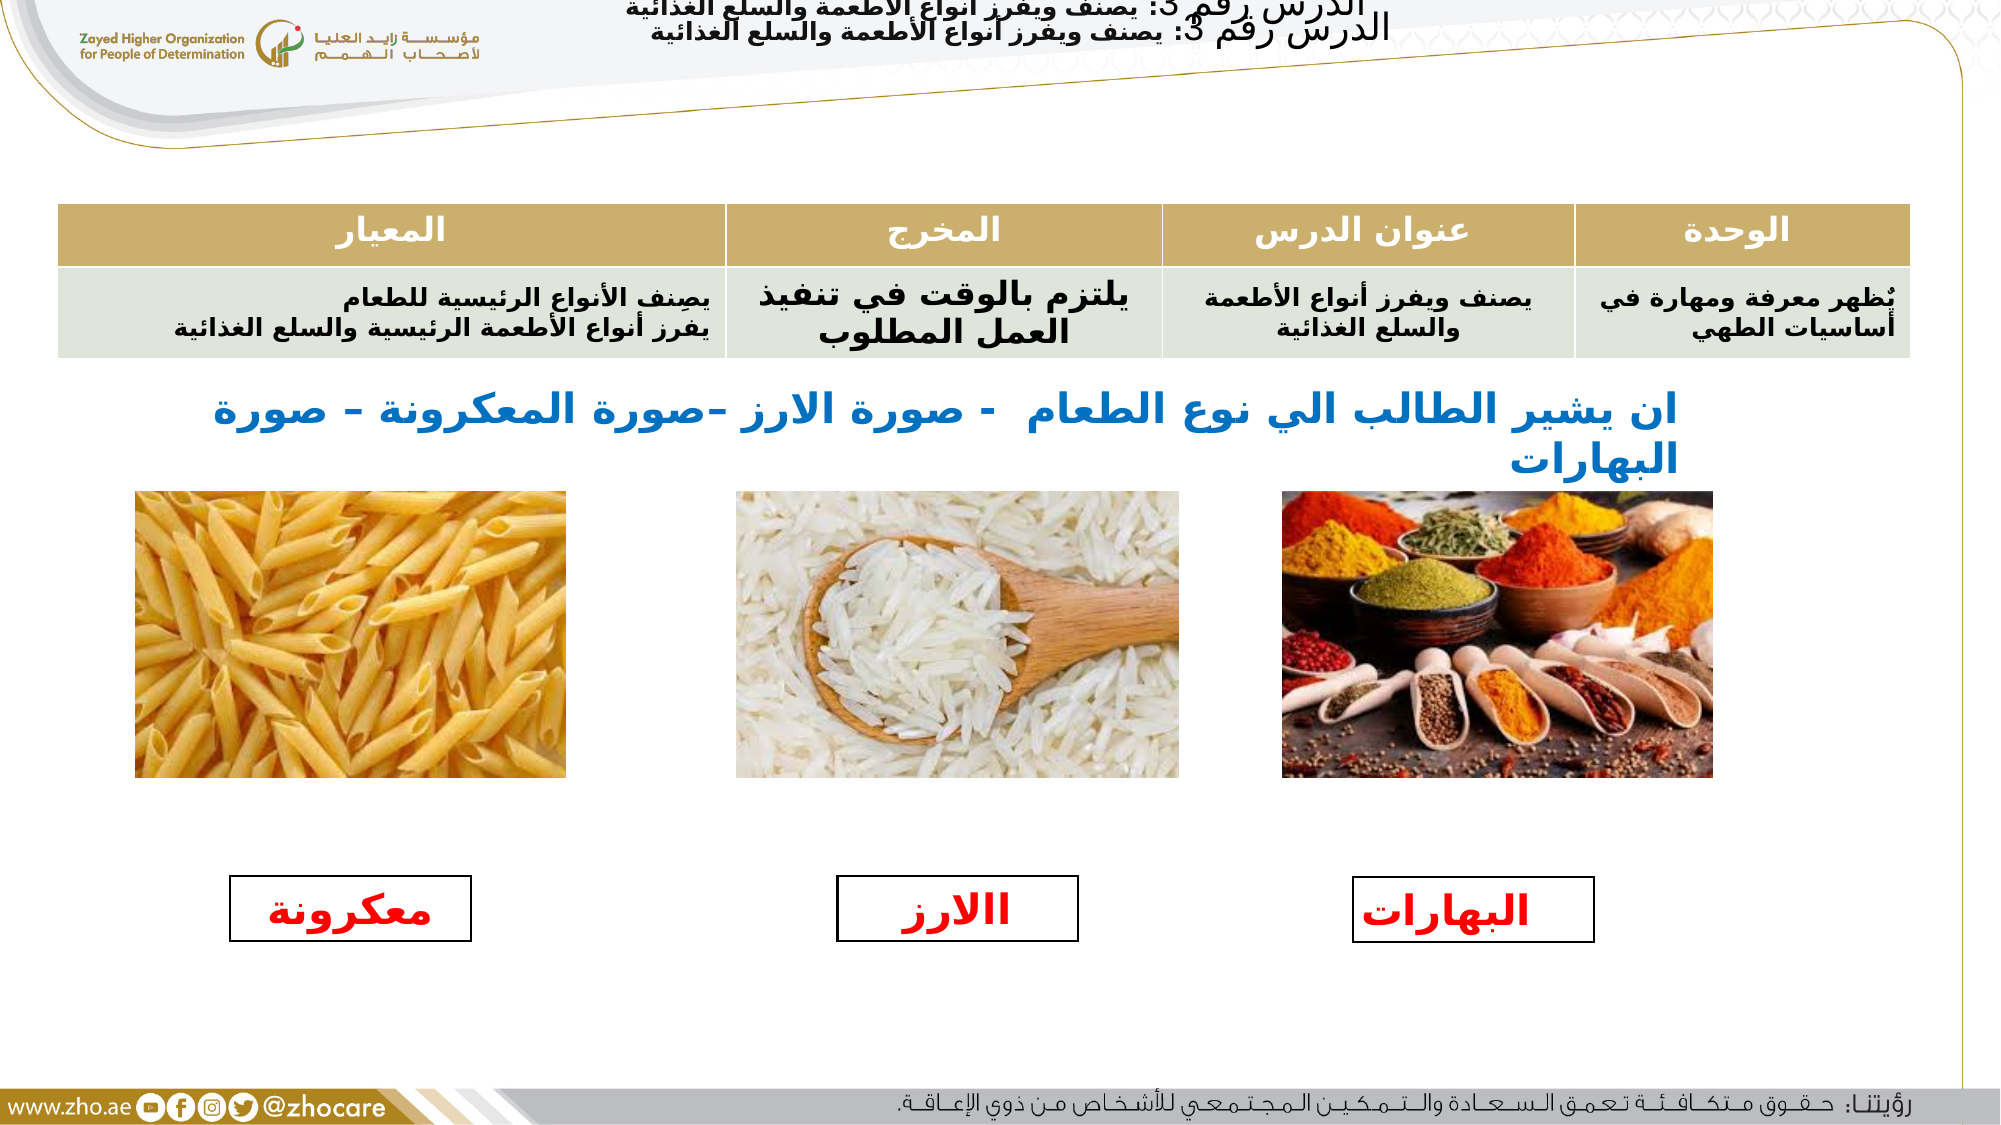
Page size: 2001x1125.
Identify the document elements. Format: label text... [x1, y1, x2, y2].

text_box االارز [837, 875, 1078, 941]
text_box البهارات [1353, 876, 1594, 942]
table_header المخرج [727, 204, 1162, 266]
text_box الدرس رقم 3: يصنف ويفرز أنواع الأطعمة والسلع الغذائية [635, 0, 1415, 56]
text_box ان يشير الطالب الي نوع الطعام - صورة الارز –صورة المعكرونة – صورة البهارات [147, 374, 1695, 489]
picture [0, 0, 2001, 1125]
table_cell يصِنف الأنواع الرئيسية للطعام يفرز أنواع الأطعمة الرئيسية والسلع الغذائية [58, 268, 725, 358]
table_cell يلتزم بالوقت في تنفيذ العمل المطلوب [727, 268, 1162, 358]
text_box معكرونة [230, 875, 471, 941]
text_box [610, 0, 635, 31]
table_header عنوان الدرس [1163, 204, 1574, 266]
table_cell يٌظهر معرفة ومهارة في أساسيات الطهي [1576, 268, 1910, 358]
table_cell يصنف ويفرز أنواع الأطعمة والسلع الغذائية [1163, 268, 1574, 358]
table_header الوحدة [1576, 204, 1910, 266]
table_header المعيار [58, 204, 725, 266]
